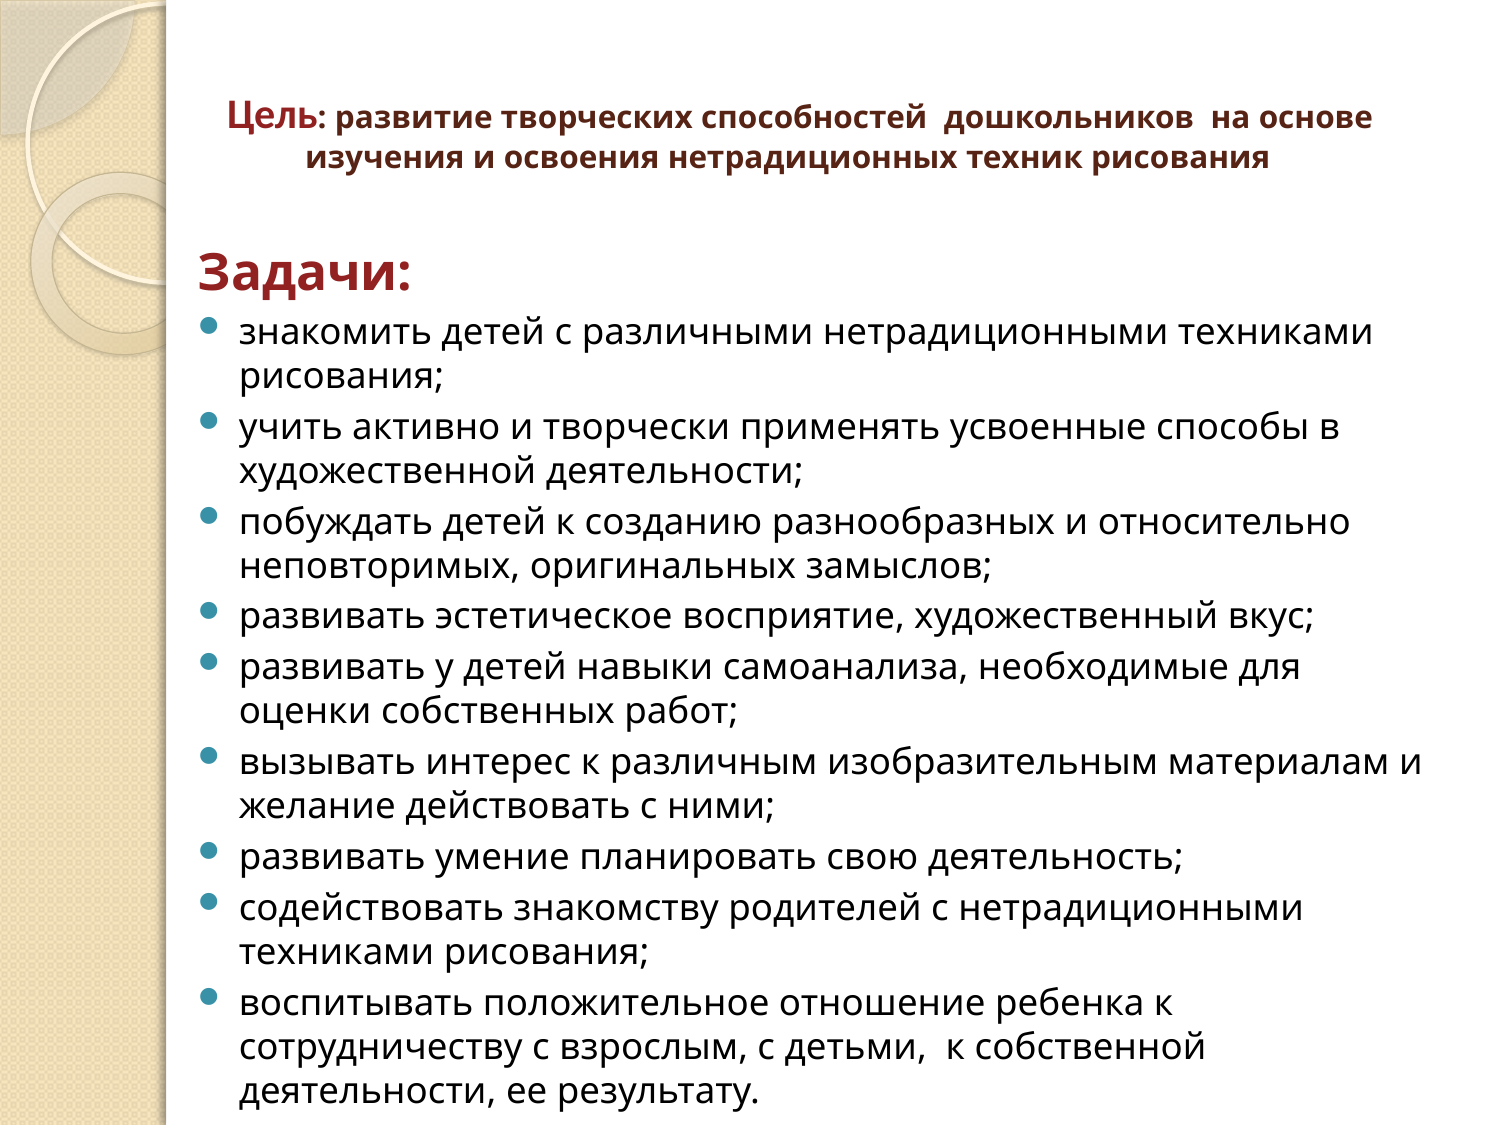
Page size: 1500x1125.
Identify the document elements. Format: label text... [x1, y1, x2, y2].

list Задачи: знакомить детей с различными нетрадиционными техниками рисования; учить активно и творчески применять усвоенные способы в художественной деятельности; побуждать детей к созданию разнообразных и относительно неповторимых, оригинальных замыслов; развивать эстетическое восприятие, художественный вкус; развивать у детей навыки самоанализа, необходимые для оценки собственных работ; вызывать интерес к различным изобразительным материалам и желание действовать с ними; развивать умение планировать свою деятельность; содействовать знакомству родителей с нетрадиционными техниками рисования; воспитывать положительное отношение ребенка к сотрудничеству с взрослым, с детьми, к собственной деятельности, ее результату. [171, 231, 1449, 1125]
title Цель: развитие творческих способностей дошкольников на основе изучения и освоения нетрадиционных техник рисования [159, 78, 1441, 244]
